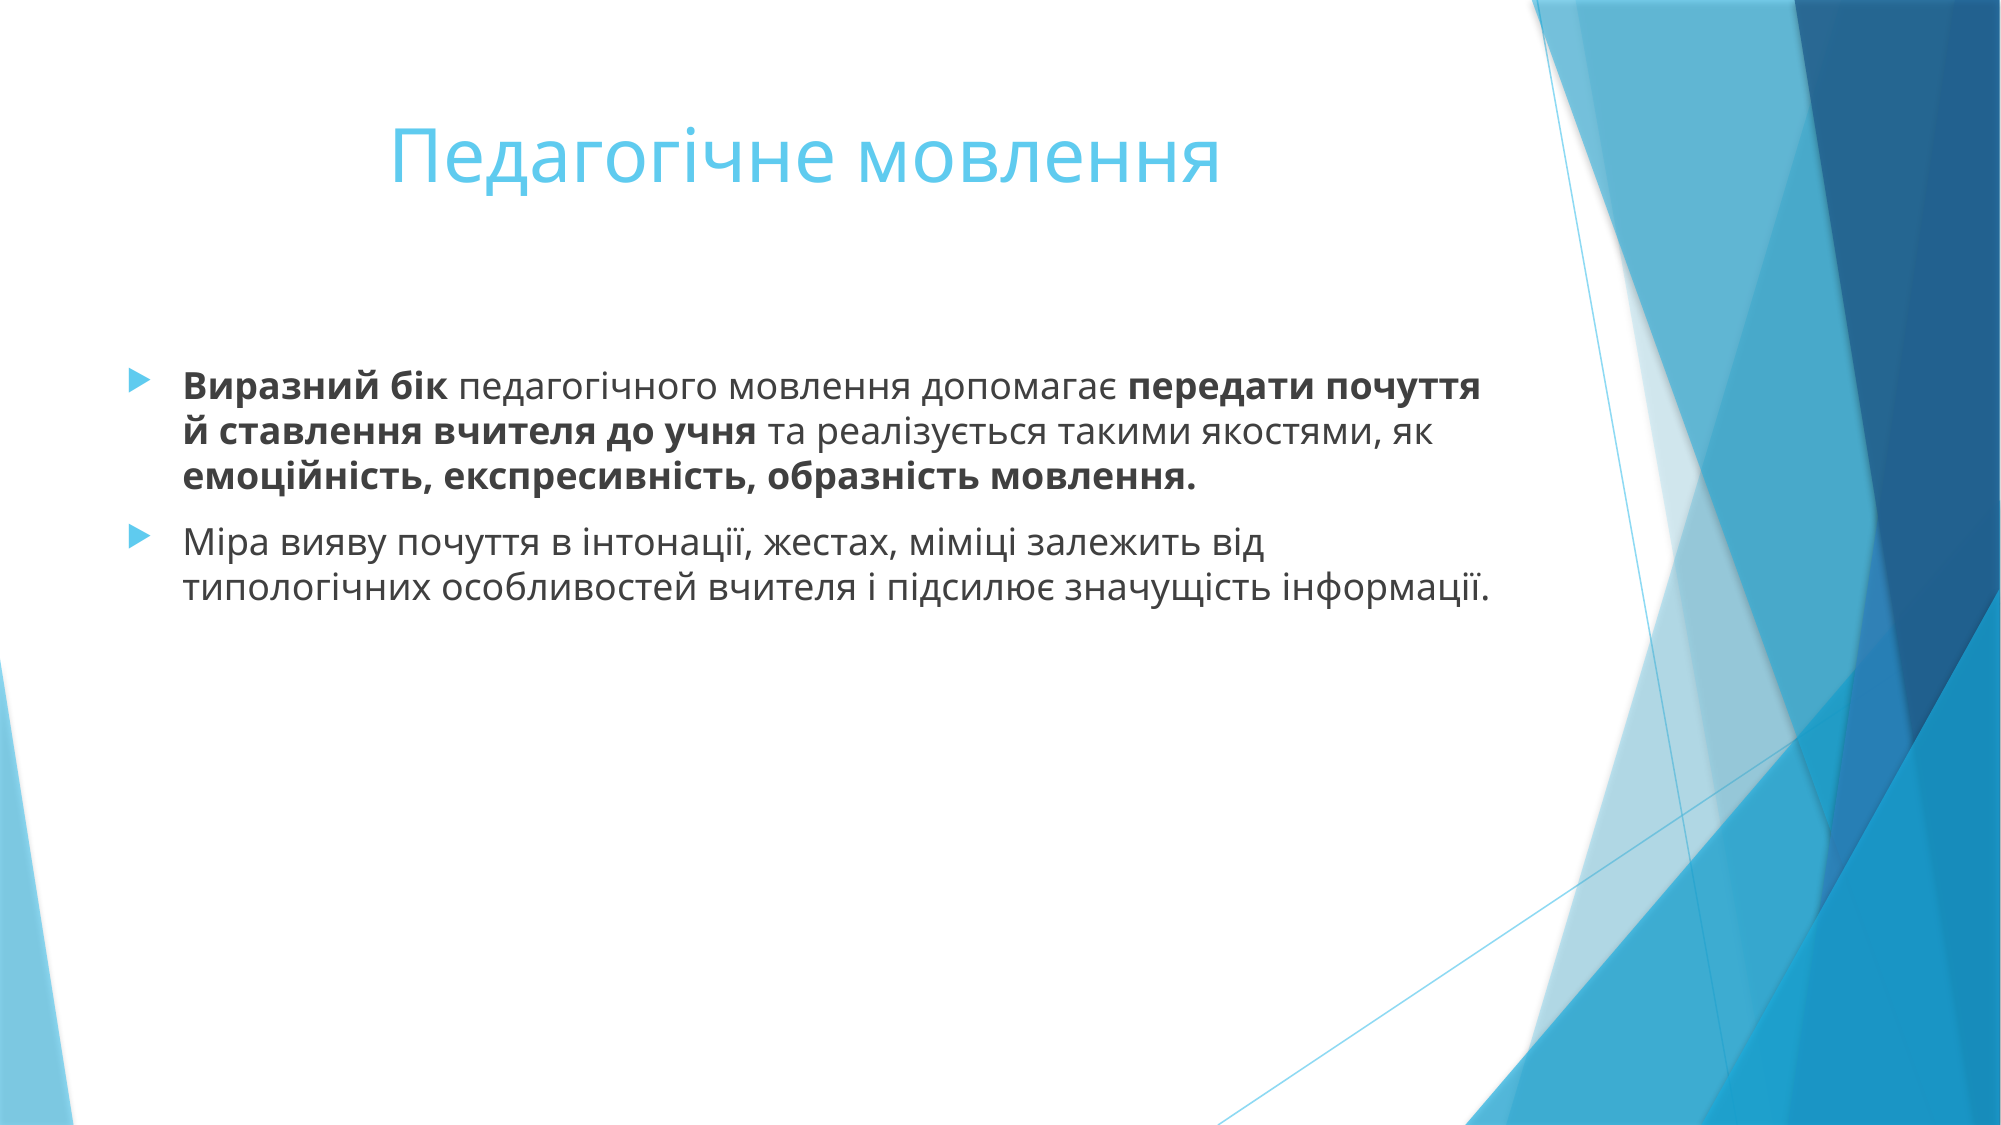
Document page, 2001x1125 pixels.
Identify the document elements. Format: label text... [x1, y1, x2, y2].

list Виразний бік педагогічного мовлення допомагає передати почуття й ставлення вчителя до учня та реалізується такими якостями, як емоційність, експресивність, образність мовлення. Міра вияву почуття в інтонації, жестах, міміці залежить від типологічних особливостей вчителя і підсилює значущість інформації. [111, 354, 1522, 992]
title Педагогічне мовлення [111, 99, 1522, 317]
